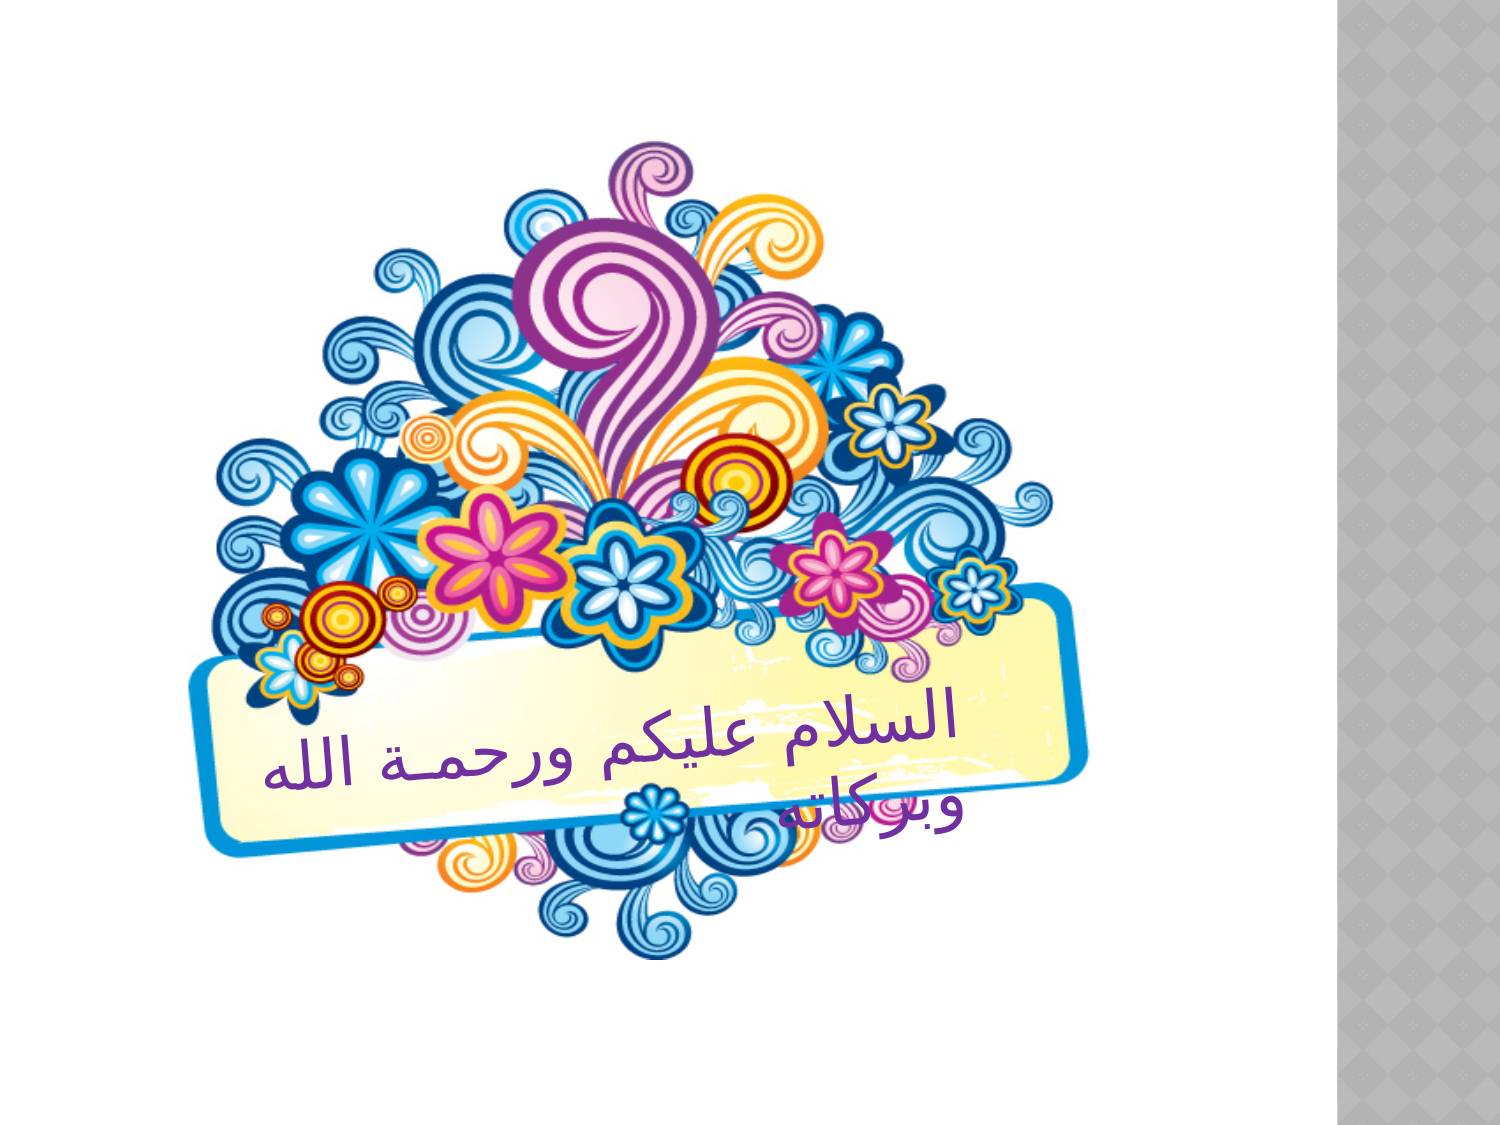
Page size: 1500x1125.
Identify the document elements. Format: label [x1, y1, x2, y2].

picture [186, 140, 1091, 960]
